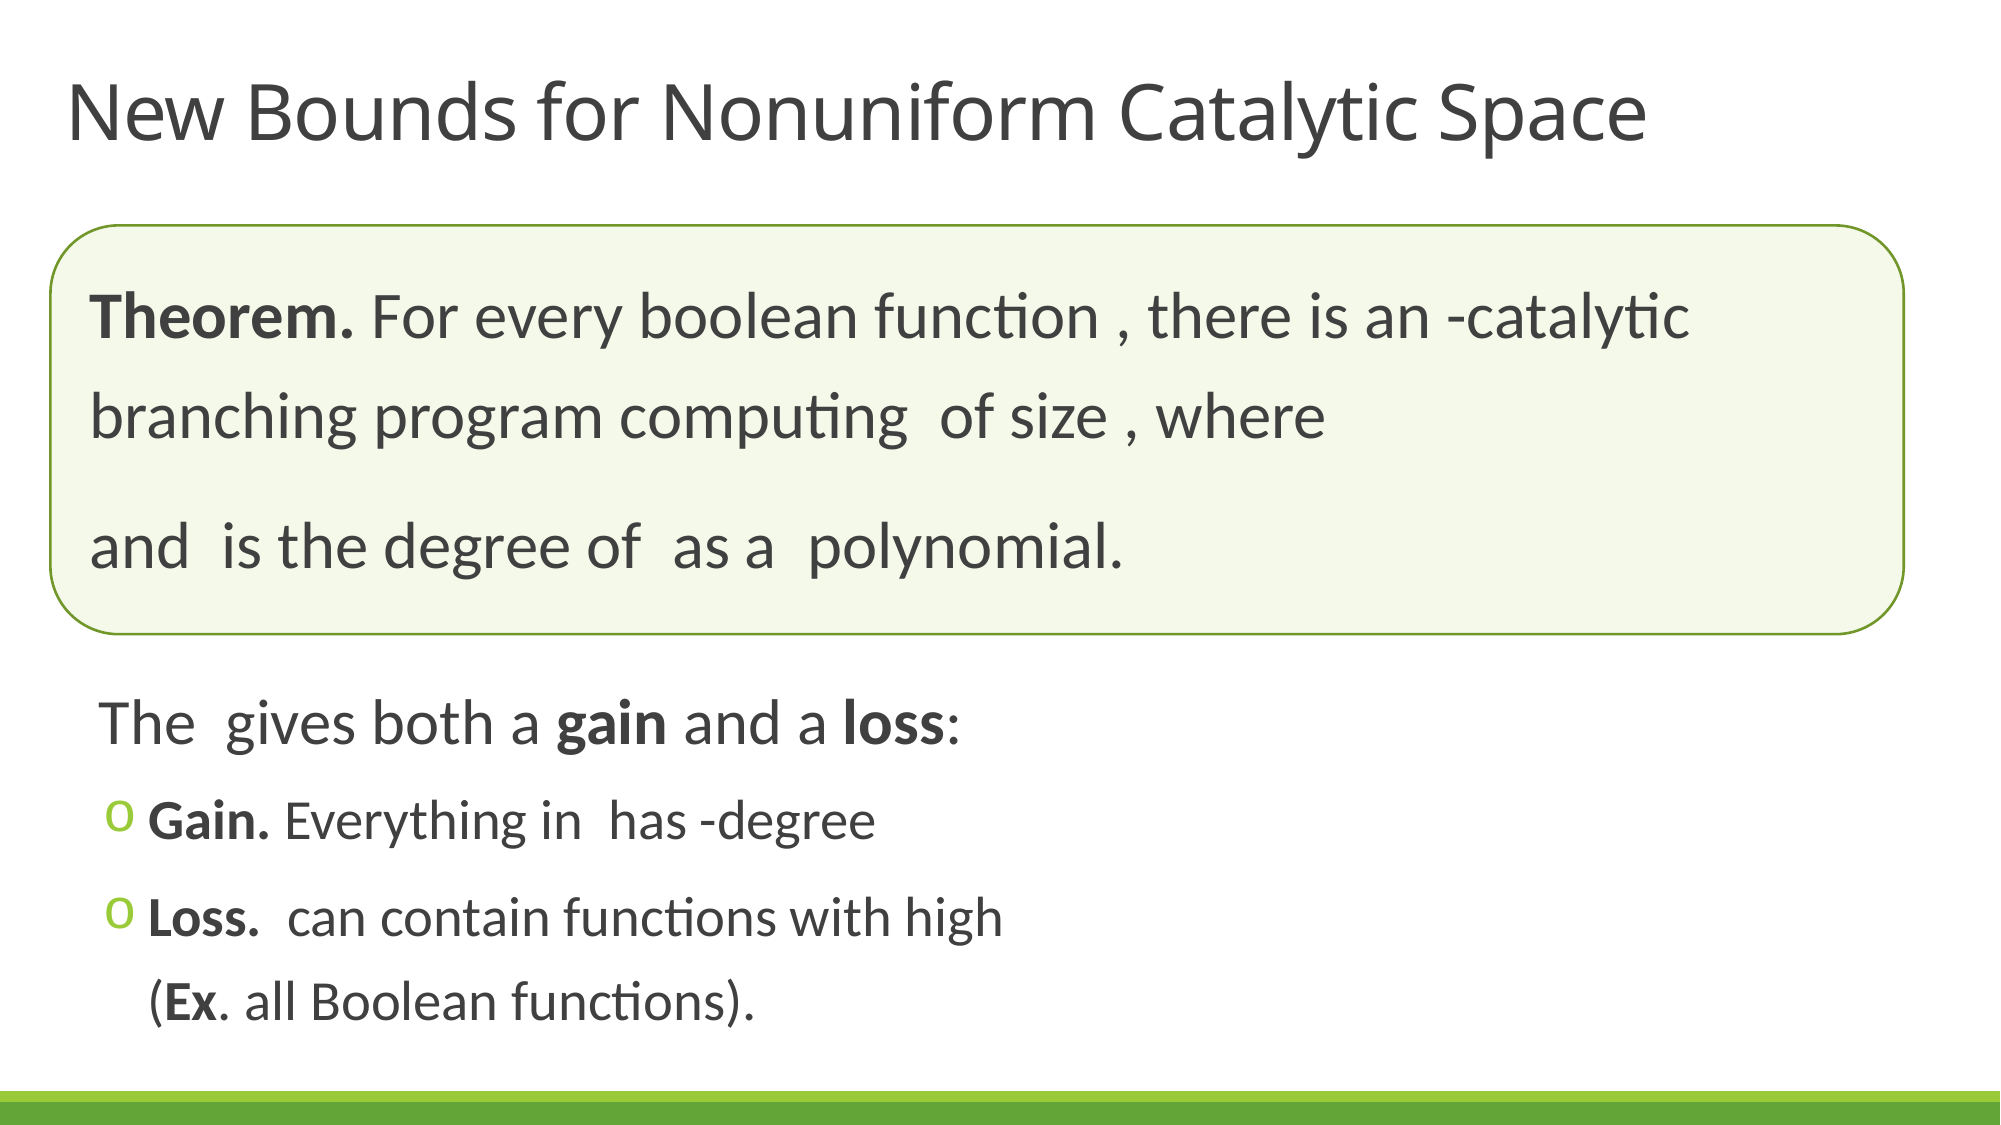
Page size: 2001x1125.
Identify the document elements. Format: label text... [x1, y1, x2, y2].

title New Bounds for Nonuniform Catalytic Space [50, 23, 1895, 165]
text_box [49, 224, 1906, 636]
